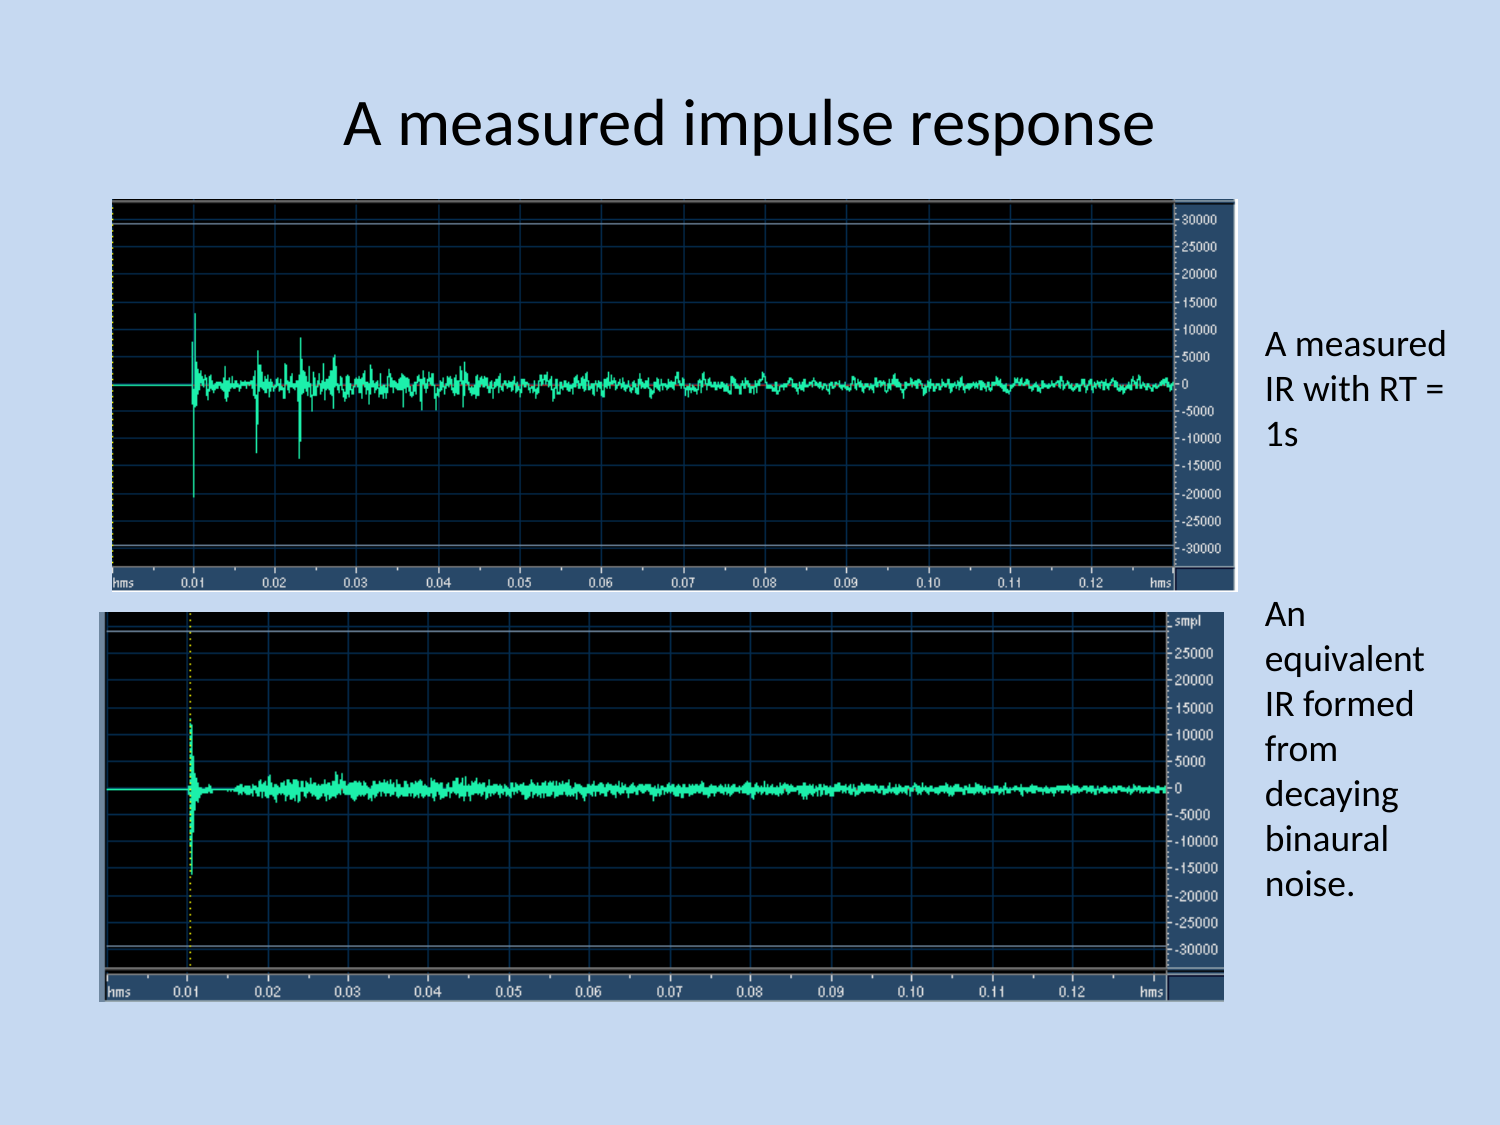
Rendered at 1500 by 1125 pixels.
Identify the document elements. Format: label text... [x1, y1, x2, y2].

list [112, 199, 1238, 592]
title A measured impulse response [75, 24, 1425, 213]
text_box A measured IR with RT = 1s An equivalent IR formed from decaying binaural noise. [1249, 311, 1475, 911]
picture [99, 612, 1224, 1002]
